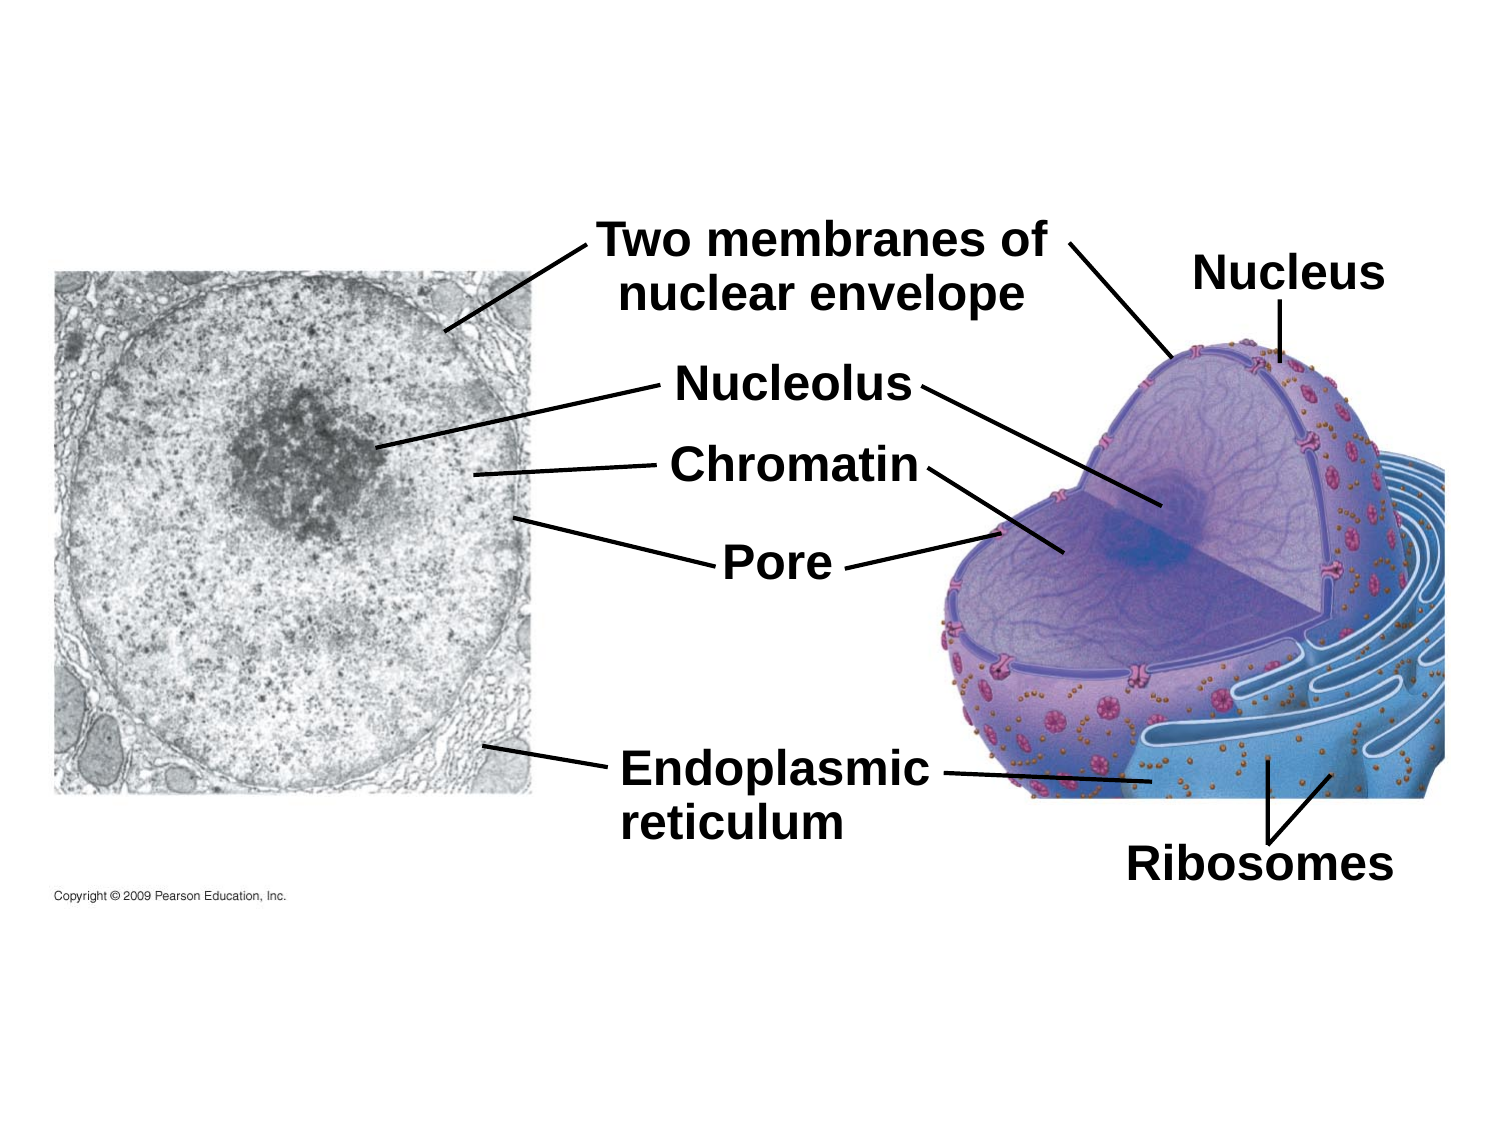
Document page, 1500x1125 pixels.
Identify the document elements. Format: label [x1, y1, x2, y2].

picture [48, 212, 1452, 913]
